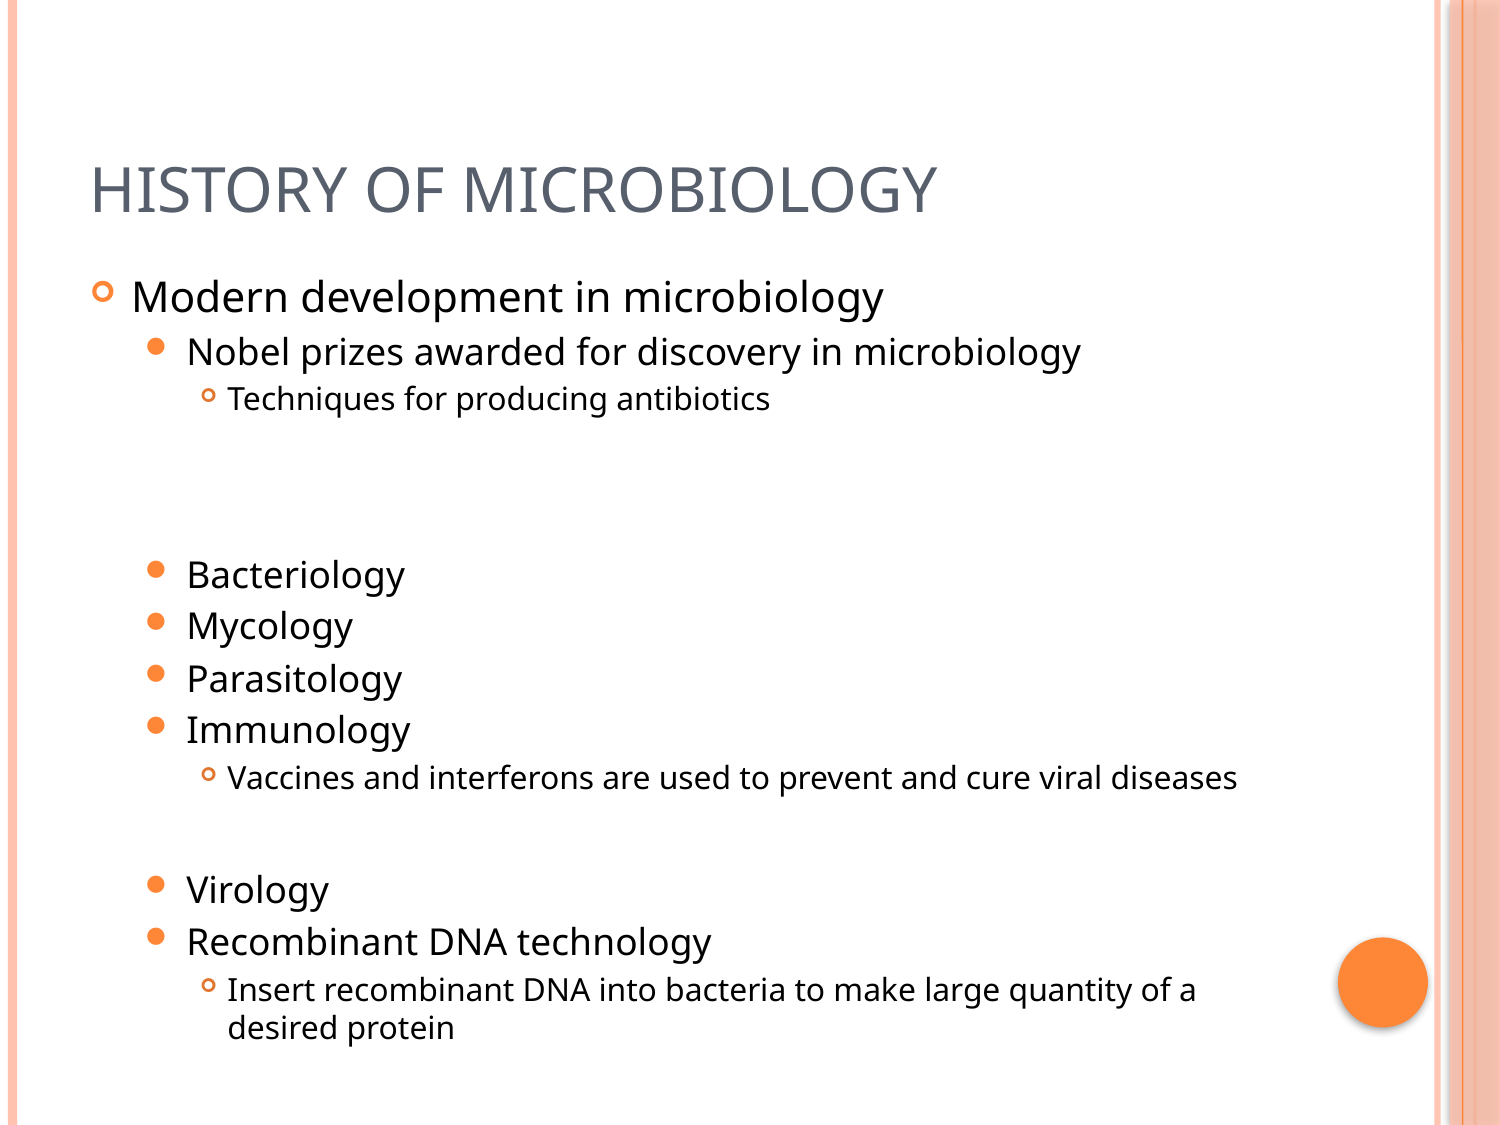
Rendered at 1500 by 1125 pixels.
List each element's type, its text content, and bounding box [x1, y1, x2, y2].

list Modern development in microbiology Nobel prizes awarded for discovery in microbiology Techniques for producing antibiotics Bacteriology Mycology Parasitology Immunology Vaccines and interferons are used to prevent and cure viral diseases Virology Recombinant DNA technology Insert recombinant DNA into bacteria to make large quantity of a desired protein [75, 262, 1300, 1062]
title History of Microbiology [75, 45, 1300, 233]
